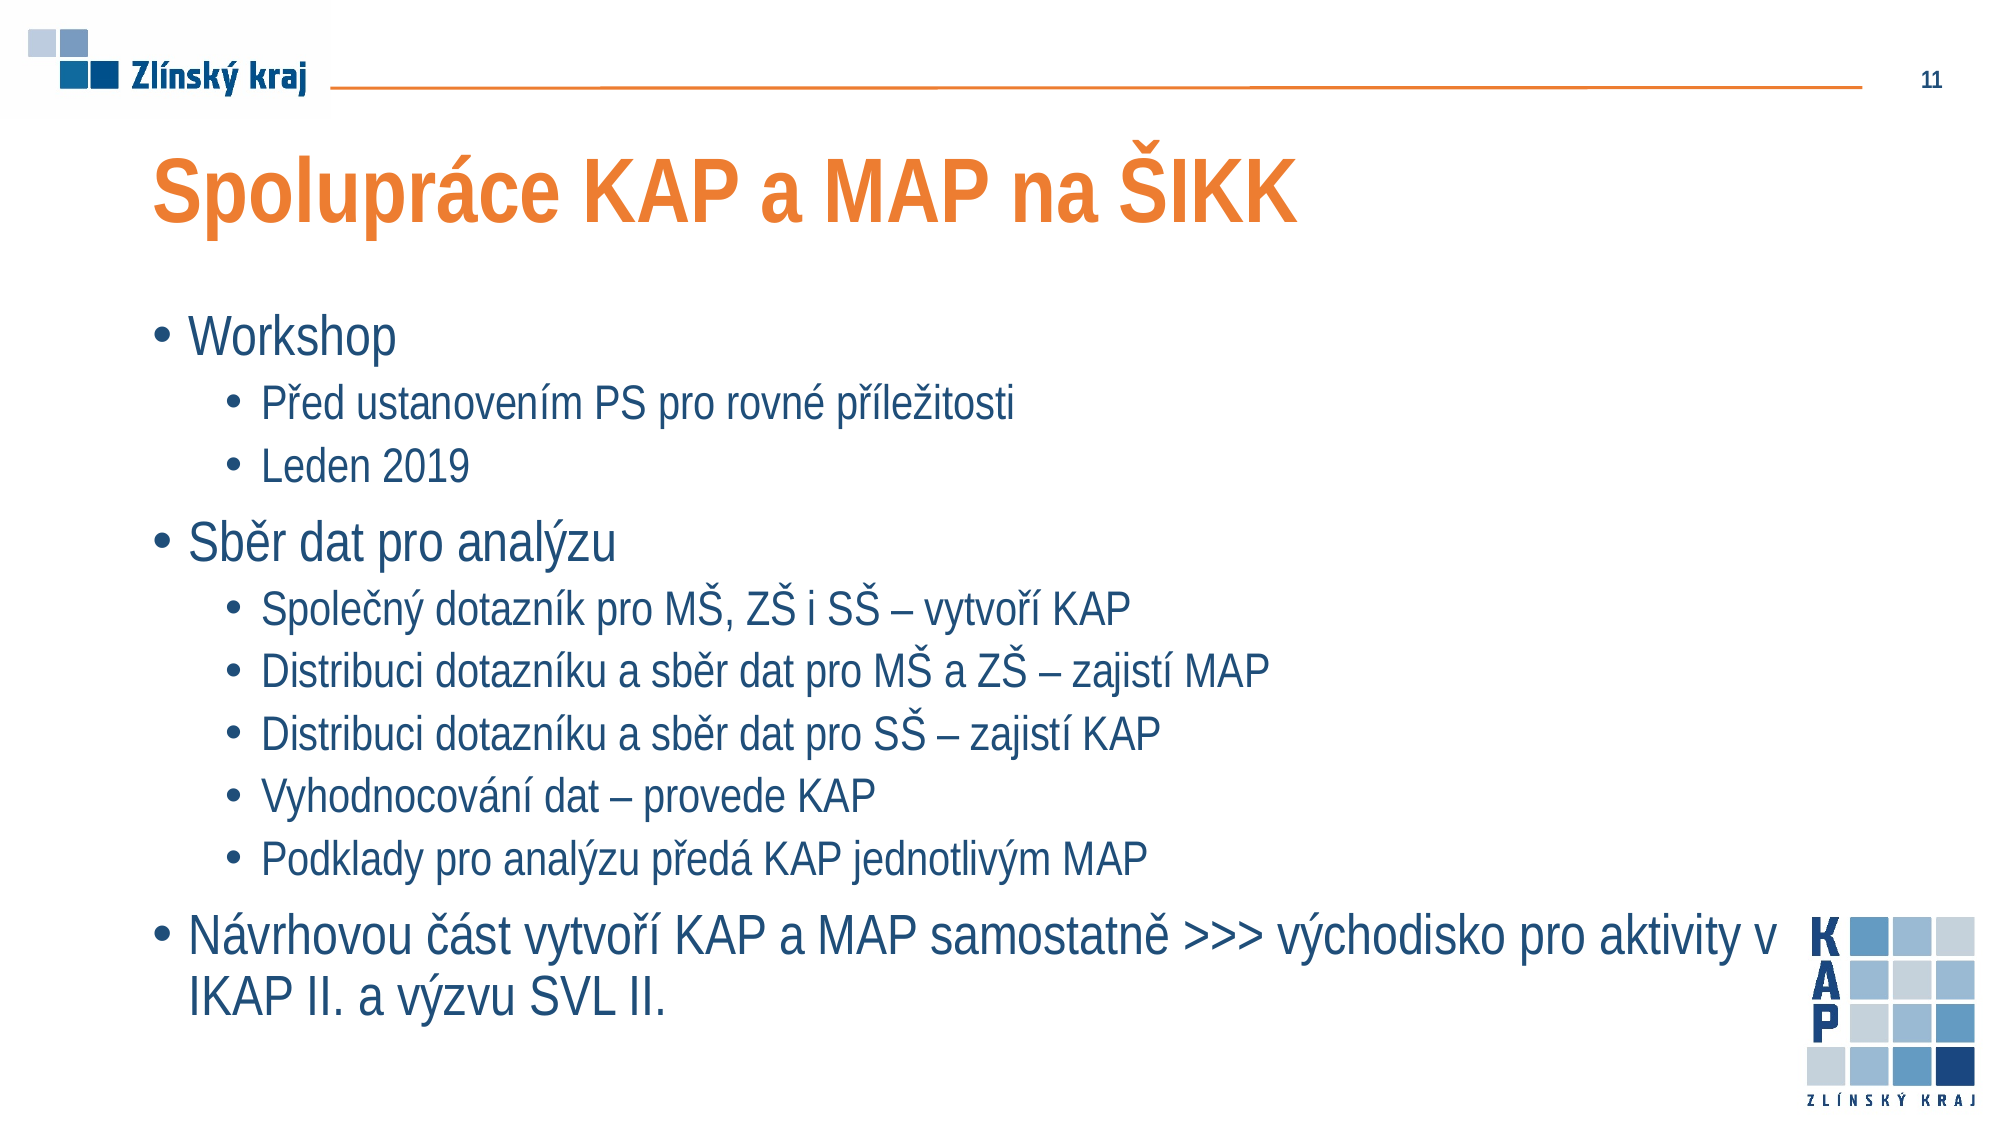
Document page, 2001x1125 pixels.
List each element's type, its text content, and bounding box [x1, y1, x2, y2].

picture [1785, 906, 2000, 1125]
list Workshop Před ustanovením PS pro rovné příležitosti Leden 2019 Sběr dat pro analýzu Společný dotazník pro MŠ, ZŠ i SŠ – vytvoří KAP Distribuci dotazníku a sběr dat pro MŠ a ZŠ – zajistí MAP Distribuci dotazníku a sběr dat pro SŠ – zajistí KAP Vyhodnocování dat – provede KAP Podklady pro analýzu předá KAP jednotlivým MAP Návrhovou část vytvoří KAP a MAP samostatně >>> východisko pro aktivity v IKAP II. a výzvu SVL II. [137, 299, 1863, 1038]
title Spolupráce KAP a MAP na ŠIKK [137, 107, 1863, 278]
slide_number 11 [1839, 48, 1958, 108]
picture [0, 0, 331, 119]
